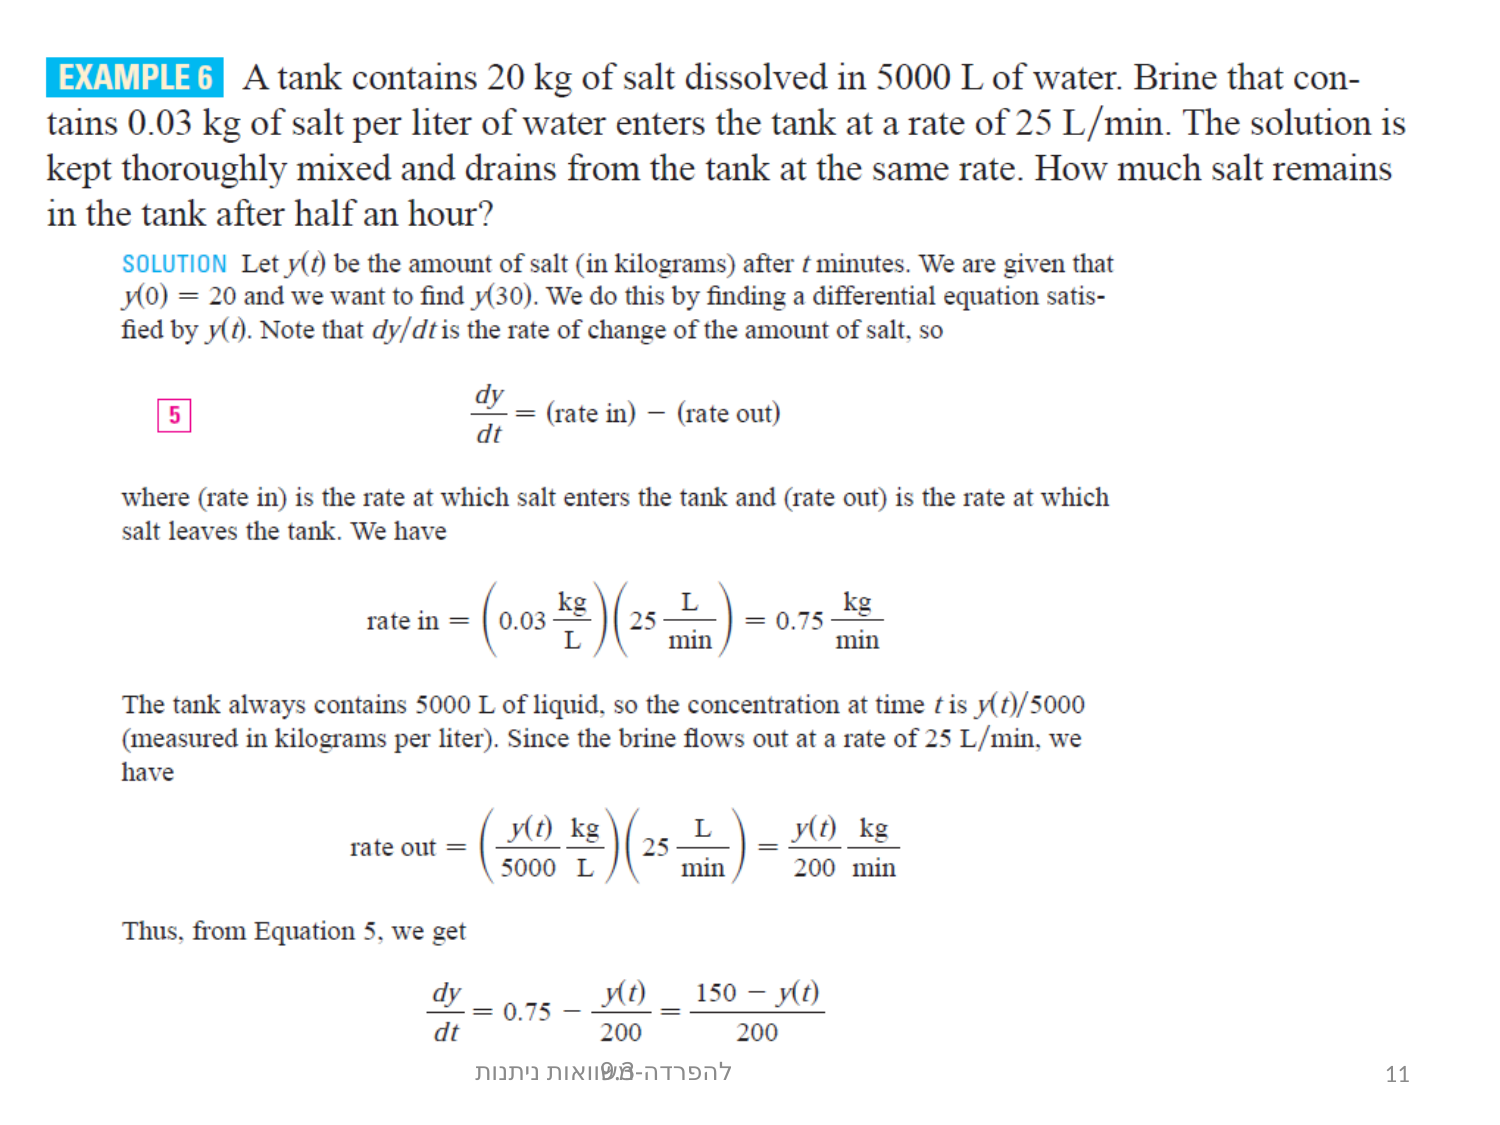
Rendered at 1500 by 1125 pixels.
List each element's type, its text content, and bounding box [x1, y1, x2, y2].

footer 9.3-משוואות ניתנות להפרדה [512, 1063, 988, 1103]
picture [29, 24, 1426, 1055]
slide_number 11 [1074, 1042, 1425, 1103]
